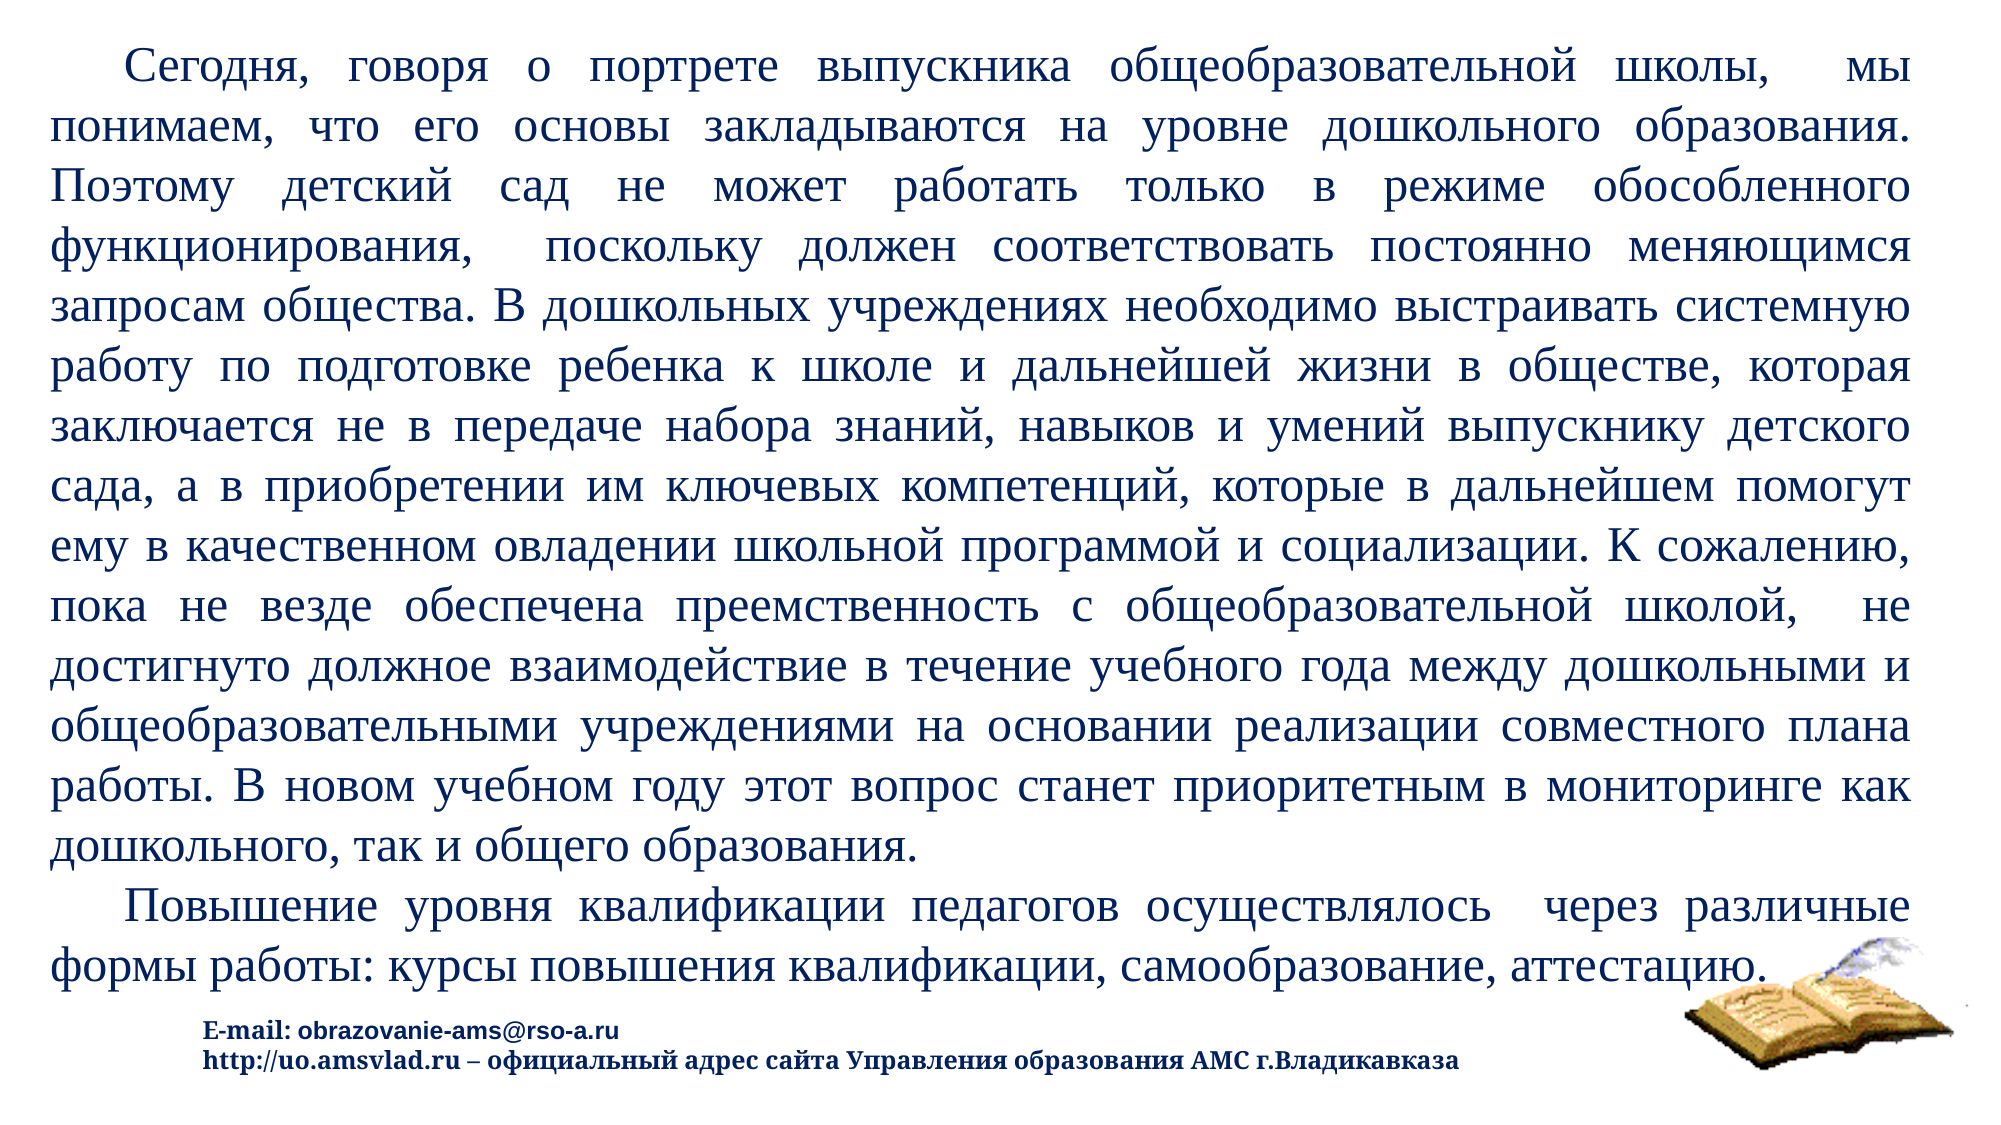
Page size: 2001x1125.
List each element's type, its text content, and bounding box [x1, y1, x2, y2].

picture [1671, 937, 2000, 1125]
text_box Сегодня, говоря о портрете выпускника общеобразовательной школы, мы понимаем, что его основы закладываются на уровне дошкольного образования. Поэтому детский сад не может работать только в режиме обособленного функционирования, поскольку должен соответствовать постоянно меняющимся запросам общества. В дошкольных учреждениях необходимо выстраивать системную работу по подготовке ребенка к школе и дальнейшей жизни в обществе, которая заключается не в передаче набора знаний, навыков и умений выпускнику детского сада, а в приобретении им ключевых компетенций, которые в дальнейшем помогут ему в качественном овладении школьной программой и социализации. К сожалению, пока не везде обеспечена преемственность с общеобразовательной школой, не достигнуто должное взаимодействие в течение учебного года между дошкольными и общеобразовательными учреждениями на основании реализации совместного плана работы. В новом учебном году этот вопрос станет приоритетным в мониторинге как дошкольного, так и общего образования. Повышение уровня квалификации педагогов осуществлялось через различные формы работы: курсы повышения квалификации, самообразование, аттестацию. [35, 24, 1927, 999]
text_box E-mail: obrazovanie-ams@rso-a.ru http://uo.amsvlad.ru – официальный адрес сайта Управления образования АМС г.Владикавказа [187, 1007, 1671, 1082]
